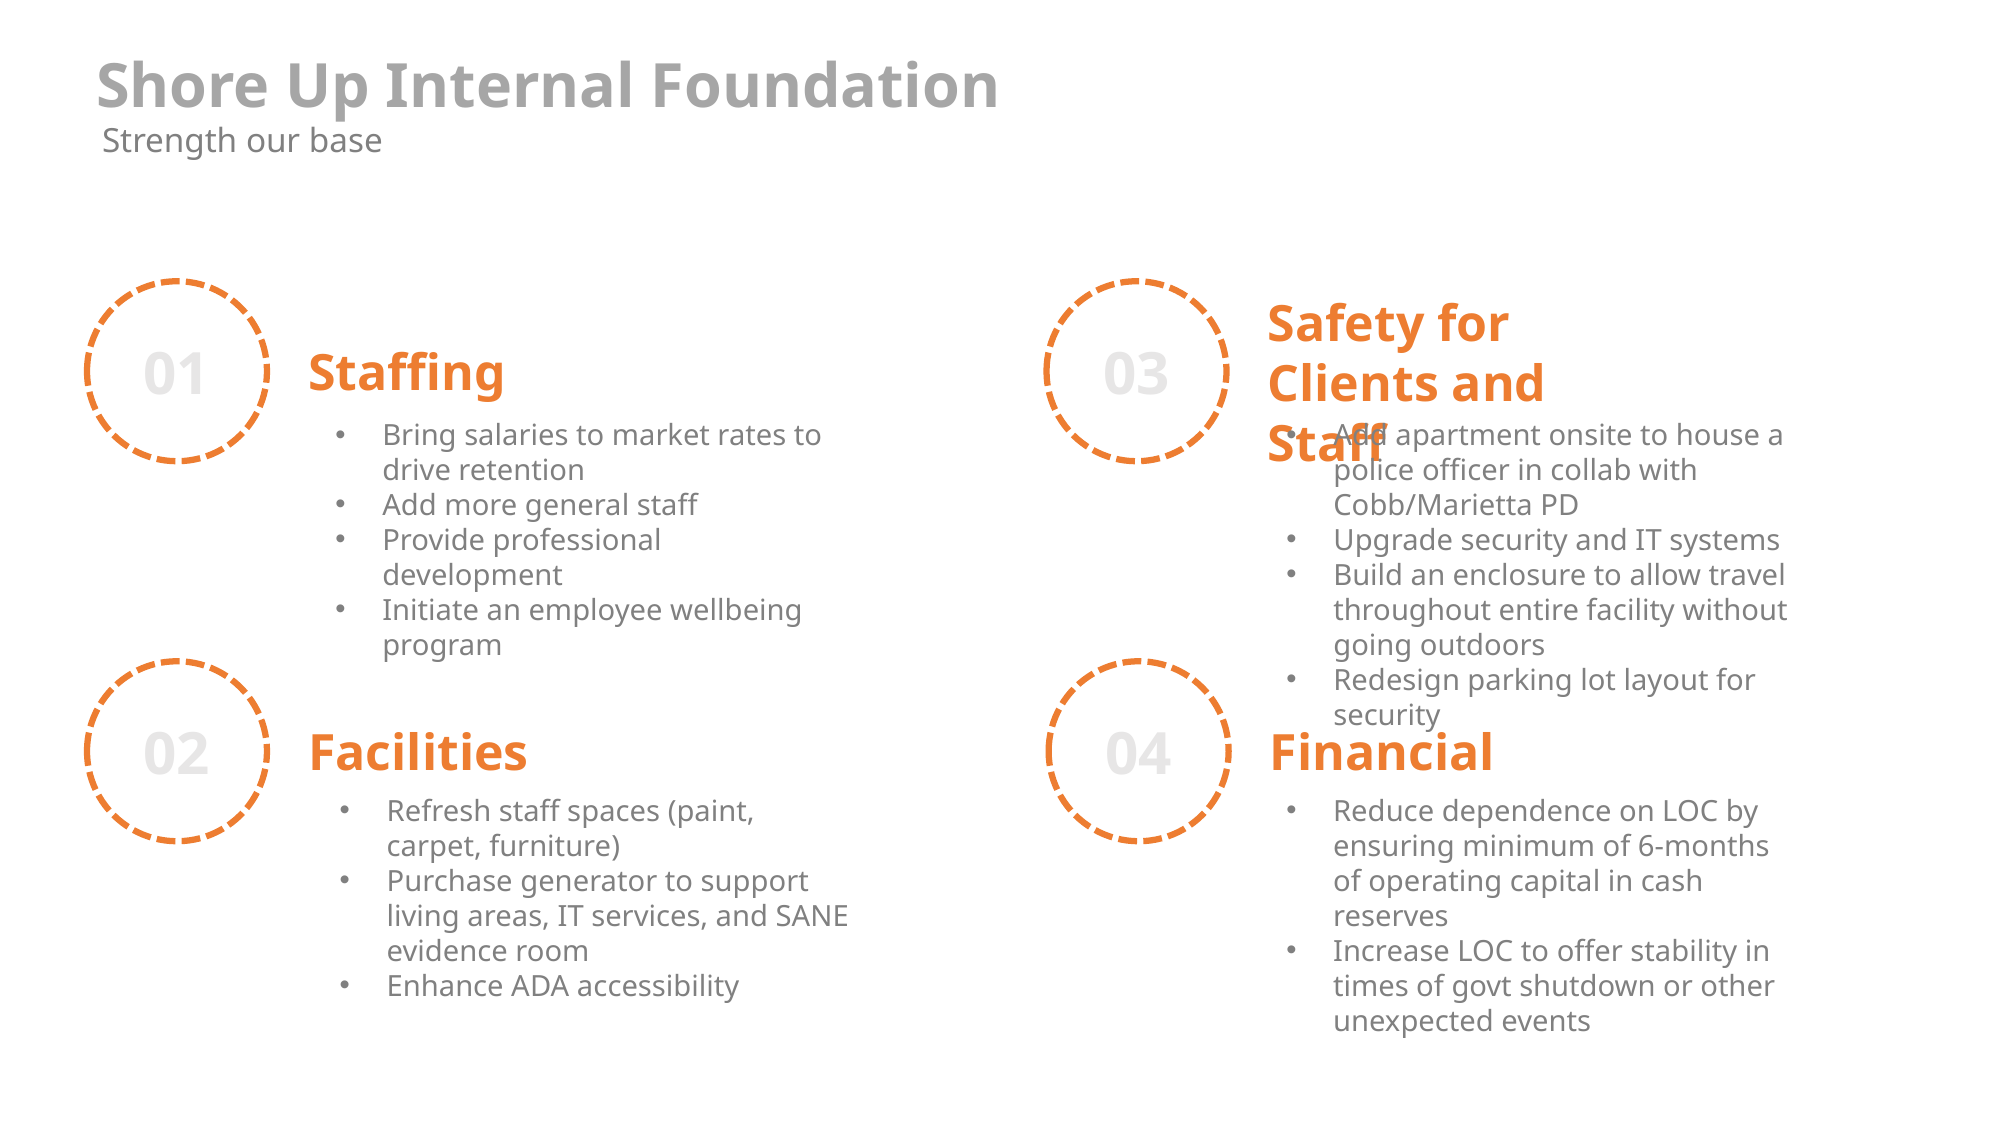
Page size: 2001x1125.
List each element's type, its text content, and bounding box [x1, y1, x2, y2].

text_box Reduce dependence on LOC by ensuring minimum of 6-months of operating capital in cash reserves Increase LOC to offer stability in times of govt shutdown or other unexpected events [1271, 784, 1814, 1045]
text_box Shore Up Internal Foundation [81, 23, 1584, 152]
text_box 03 [1045, 280, 1228, 463]
text_box 02 [85, 660, 269, 843]
text_box Staffing [293, 333, 681, 409]
text_box Strength our base [87, 123, 1726, 161]
text_box Facilities [293, 713, 681, 789]
text_box 01 [85, 280, 269, 463]
text_box 04 [1047, 660, 1230, 843]
text_box Refresh staff spaces (paint, carpet, furniture) Purchase generator to support living areas, IT services, and SANE evidence room Enhance ADA accessibility [324, 784, 867, 1045]
text_box Safety for Clients and Staff [1253, 283, 1685, 479]
text_box Add apartment onsite to house a police officer in collab with Cobb/Marietta PD Upgrade security and IT systems Build an enclosure to allow travel throughout entire facility without going outdoors Redesign parking lot layout for security [1271, 409, 1878, 774]
text_box Bring salaries to market rates to drive retention Add more general staff Provide professional development Initiate an employee wellbeing program [320, 409, 863, 669]
text_box Financial [1255, 713, 1642, 789]
